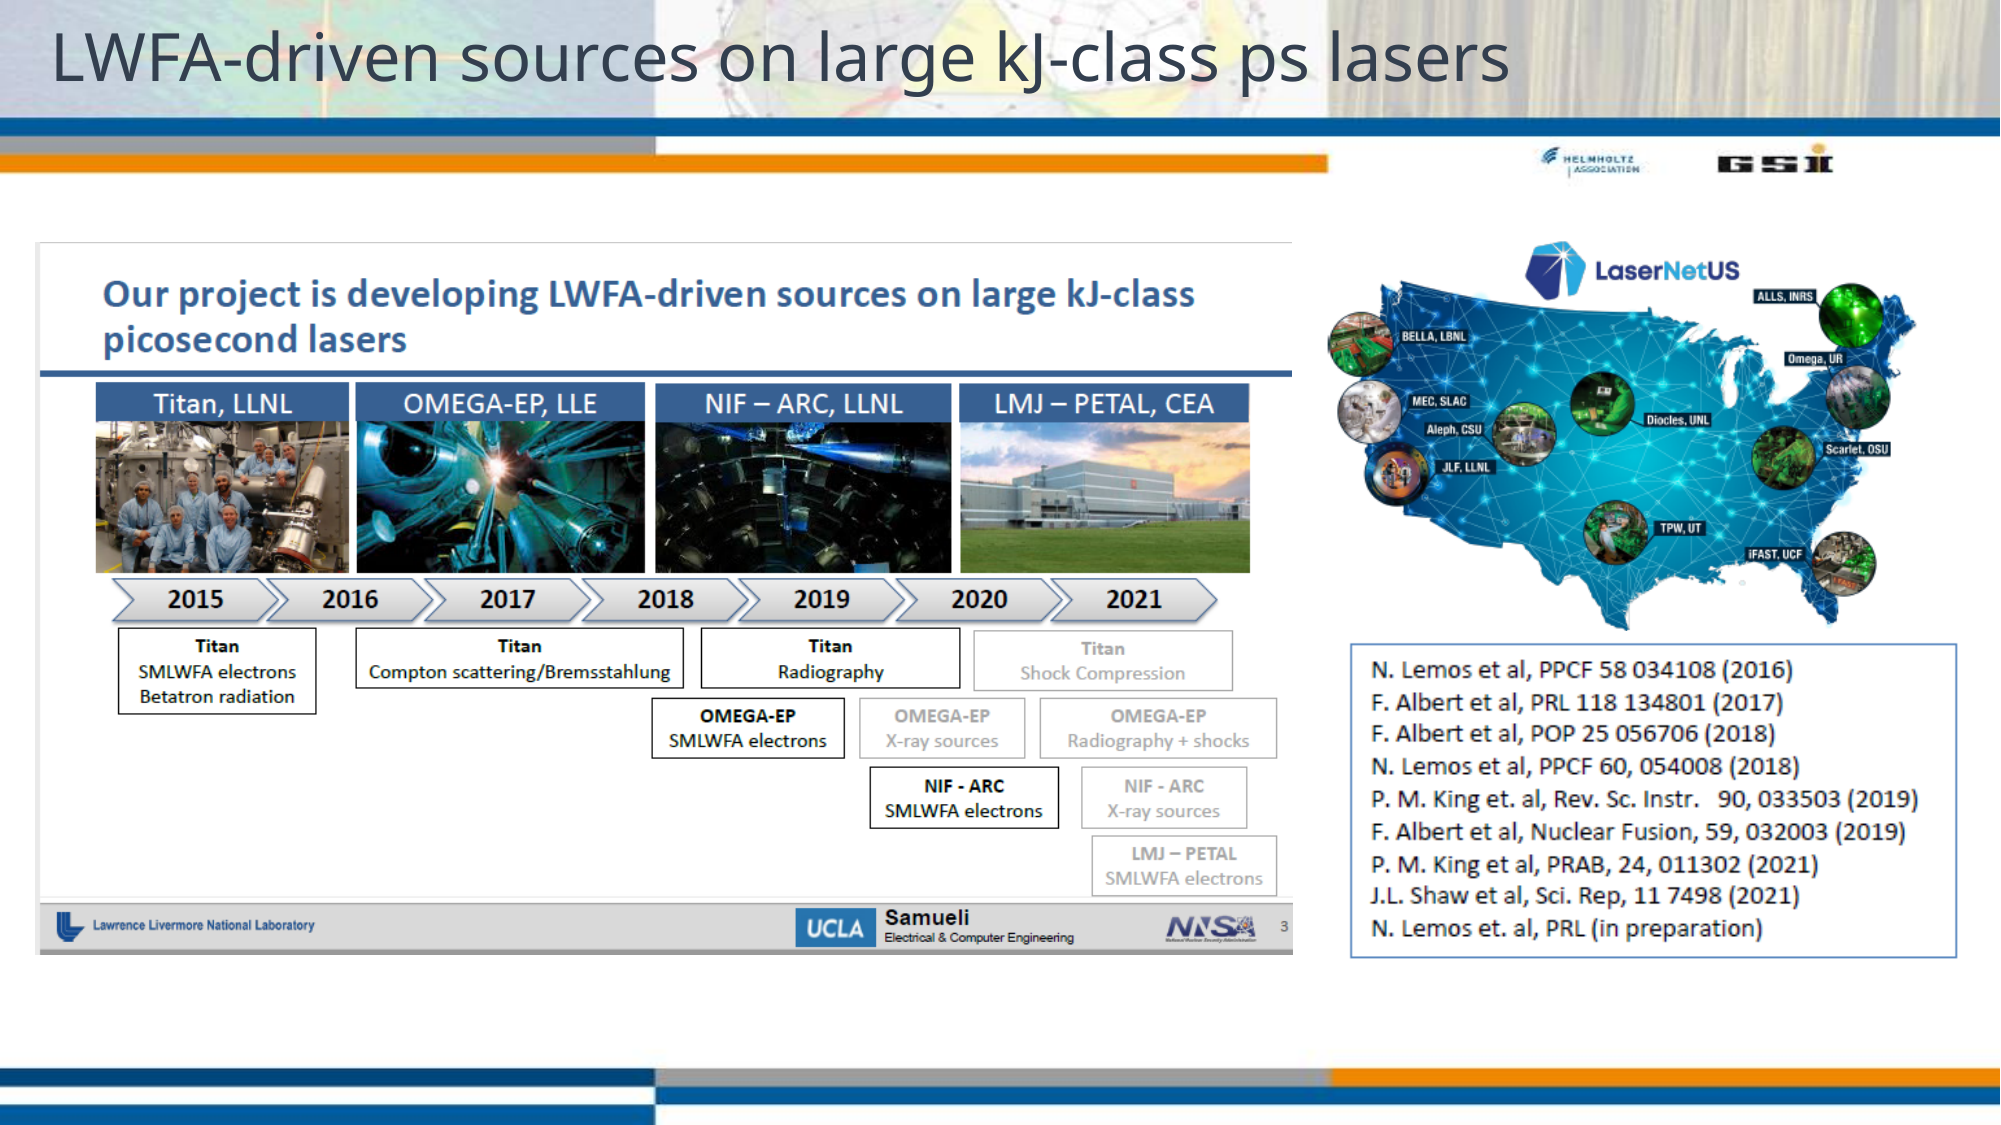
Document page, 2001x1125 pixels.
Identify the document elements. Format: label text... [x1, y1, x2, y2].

picture [0, 0, 2000, 1125]
title LWFA-driven sources on large kJ-class ps lasers [35, 19, 1821, 108]
